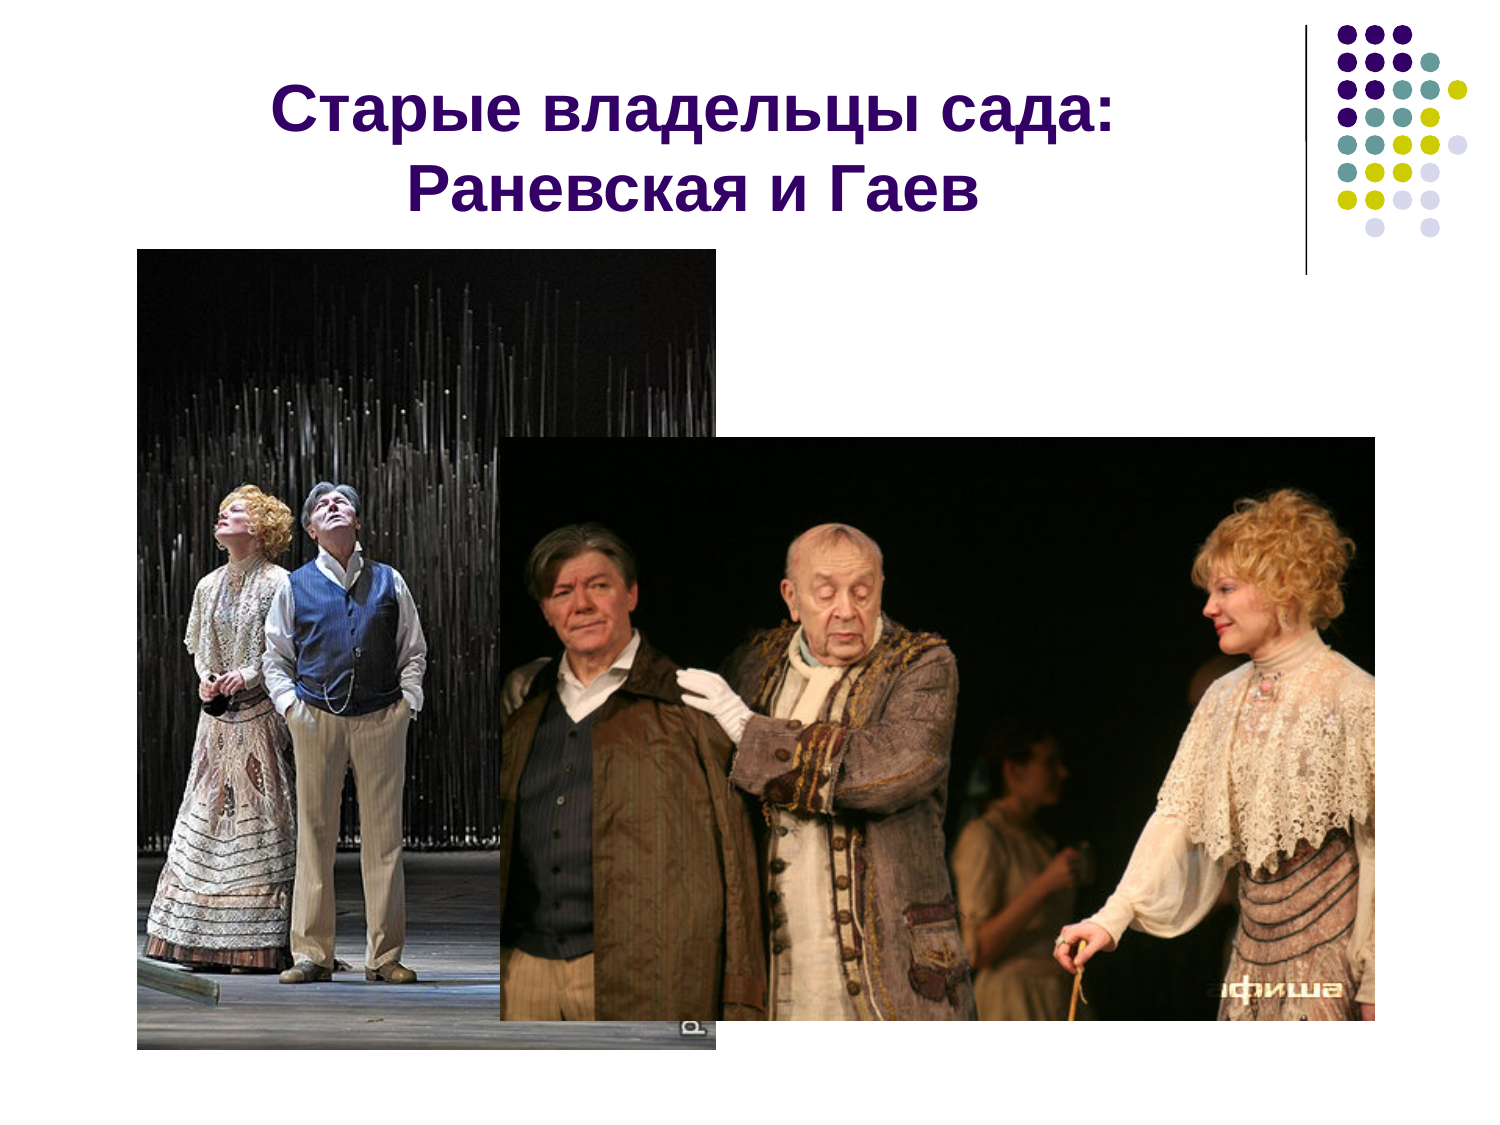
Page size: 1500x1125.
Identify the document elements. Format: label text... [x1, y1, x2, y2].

picture [137, 249, 1376, 1051]
title Старые владельцы сада: Раневская и Гаев [74, 19, 1313, 233]
